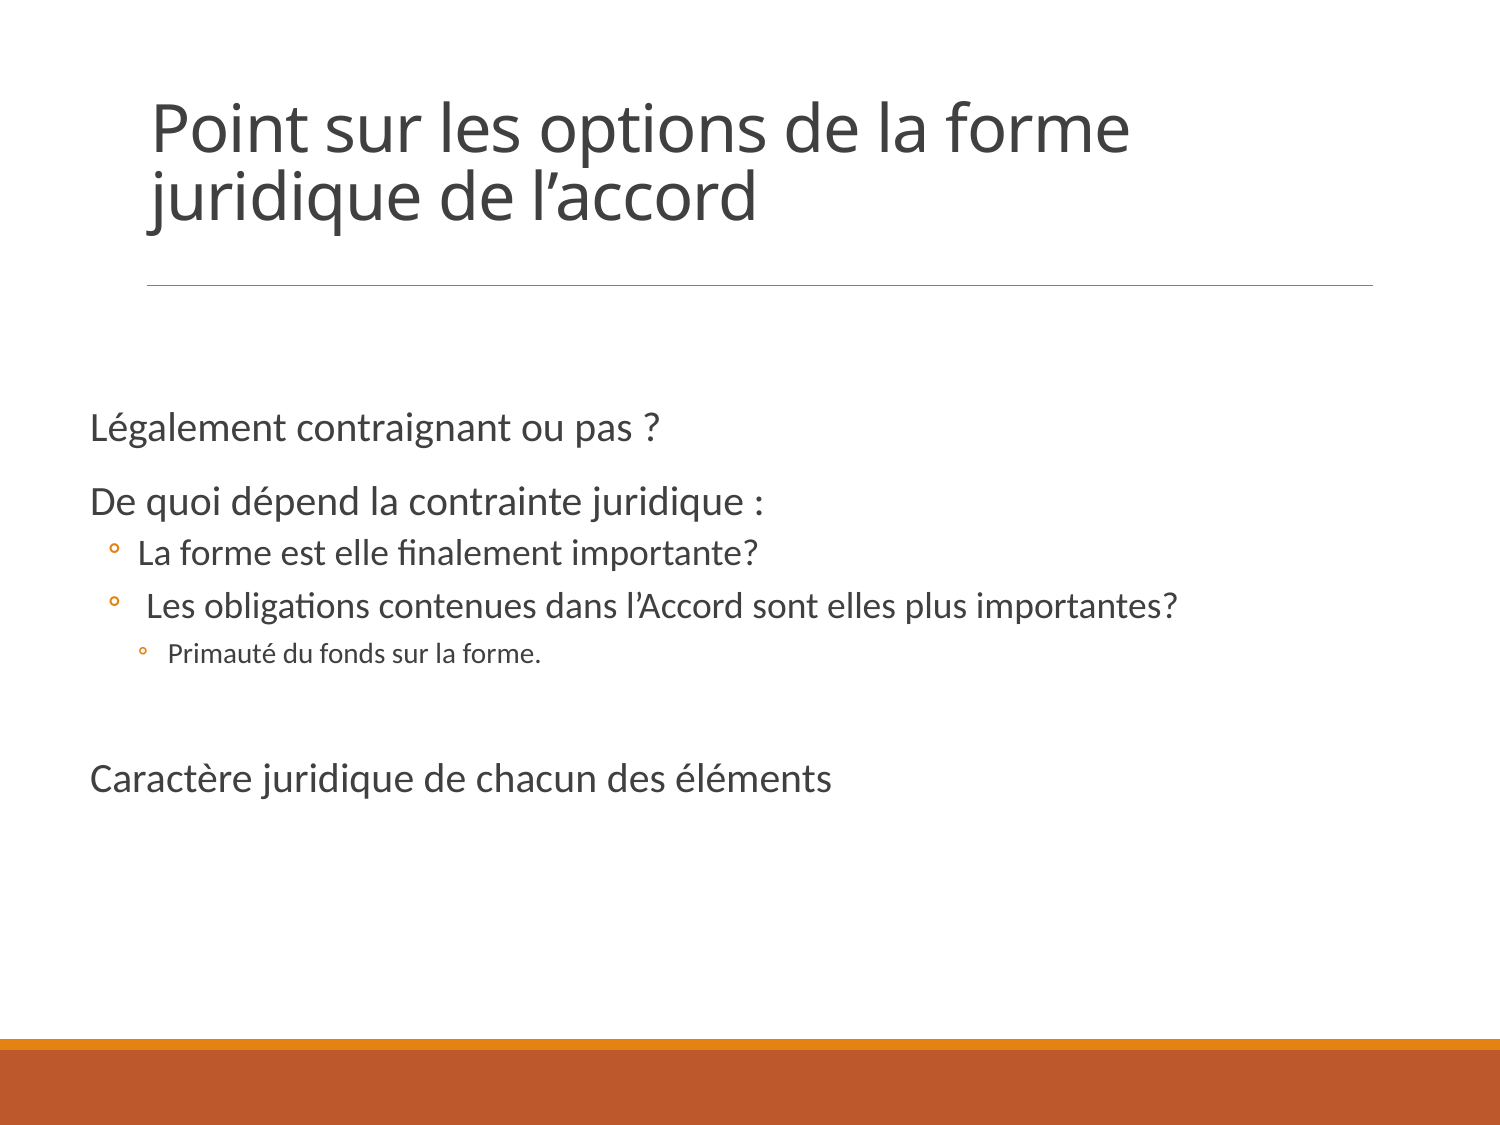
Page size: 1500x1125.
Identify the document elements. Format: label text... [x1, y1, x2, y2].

title Point sur les options de la forme juridique de l’accord [135, 47, 1373, 285]
list Légalement contraignant ou pas ? De quoi dépend la contrainte juridique : La forme est elle finalement importante? Les obligations contenues dans l’Accord sont elles plus importantes? Primauté du fonds sur la forme. Caractère juridique de chacun des éléments [75, 232, 1300, 975]
